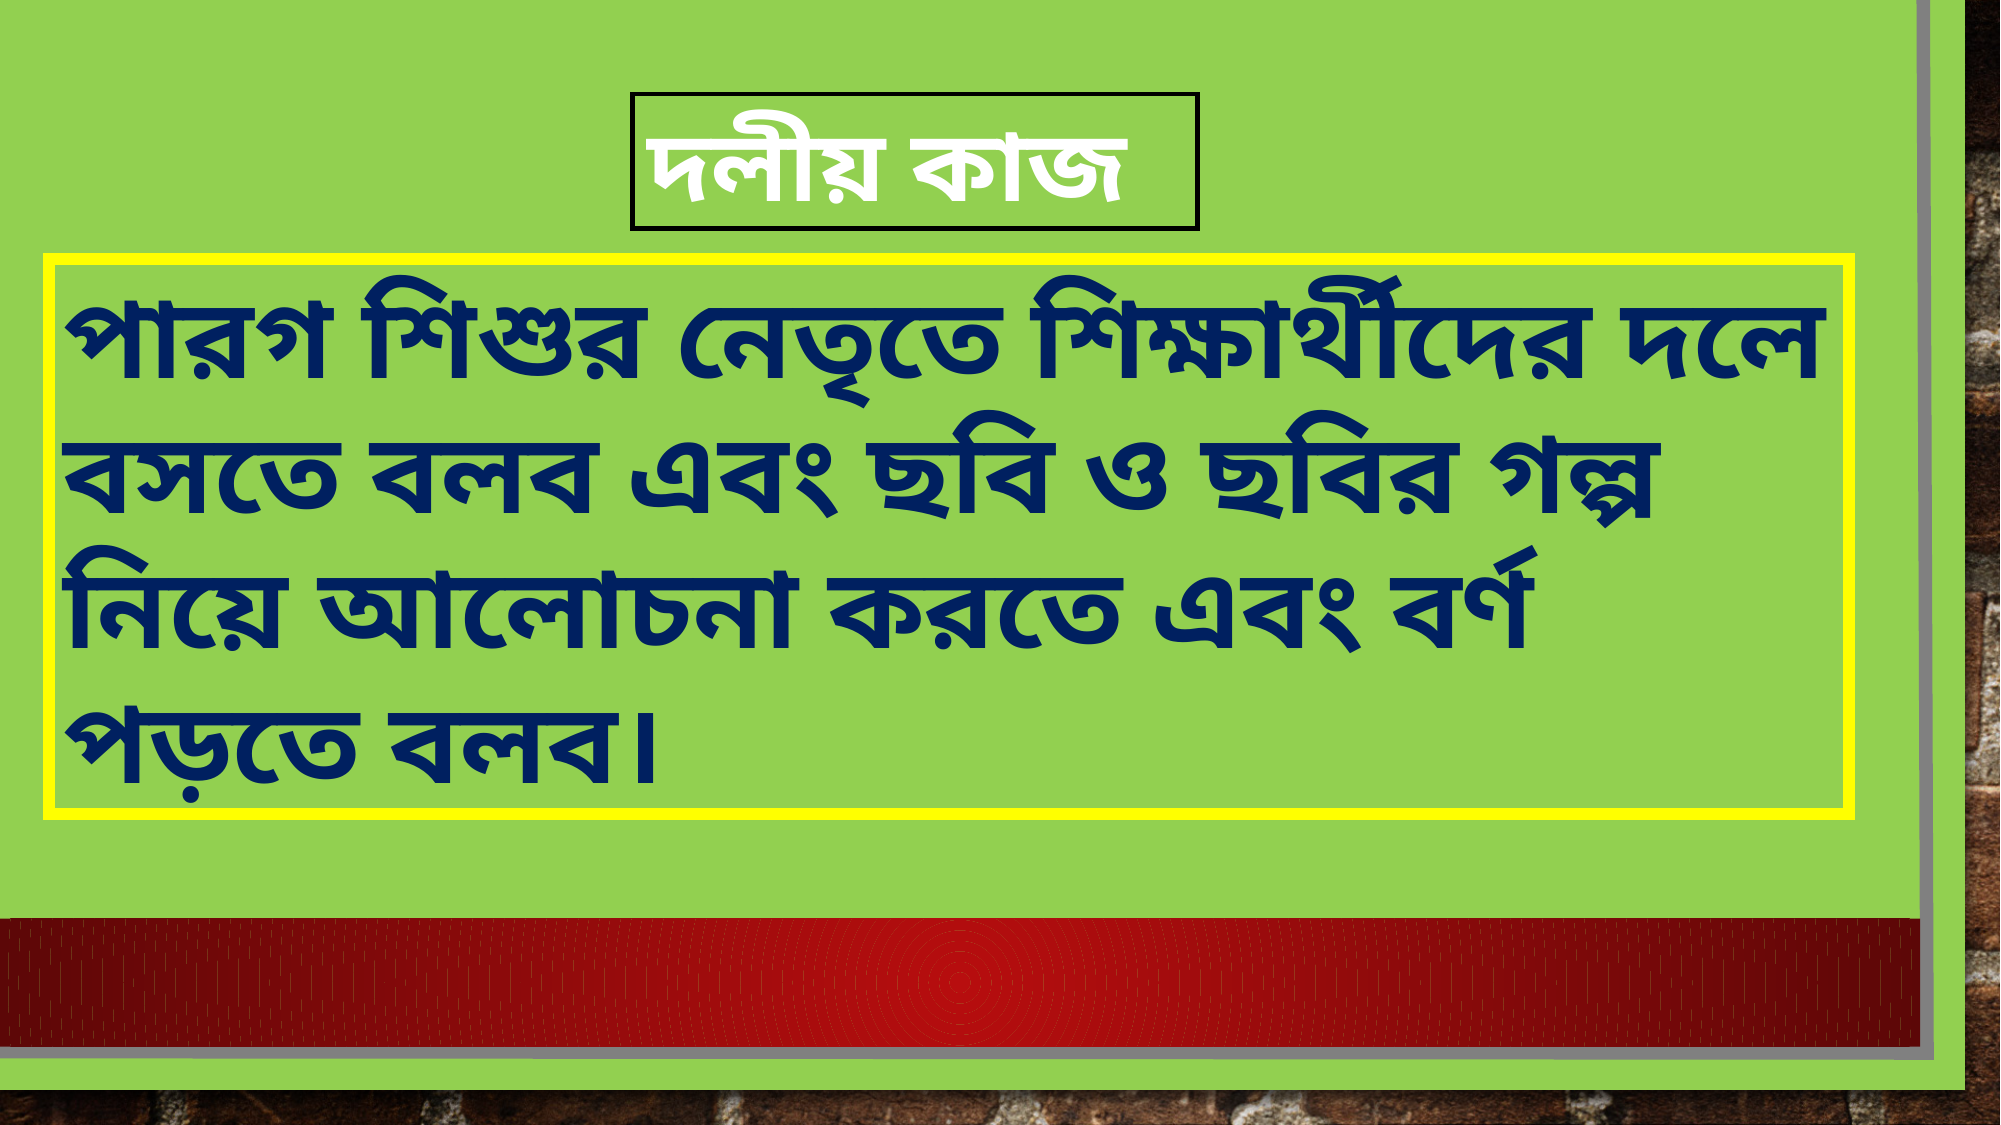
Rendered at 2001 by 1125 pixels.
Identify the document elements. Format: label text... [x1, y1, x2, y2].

text_box পারগ শিশুর নেতৃতে শিক্ষার্থীদের দলে বসতে বলব এবং ছবি ও ছবির গল্প নিয়ে আলোচনা করতে এবং বর্ণ পড়তে বলব। [48, 259, 1849, 814]
text_box দলীয় কাজ [632, 93, 1198, 229]
picture [0, 0, 2000, 1125]
